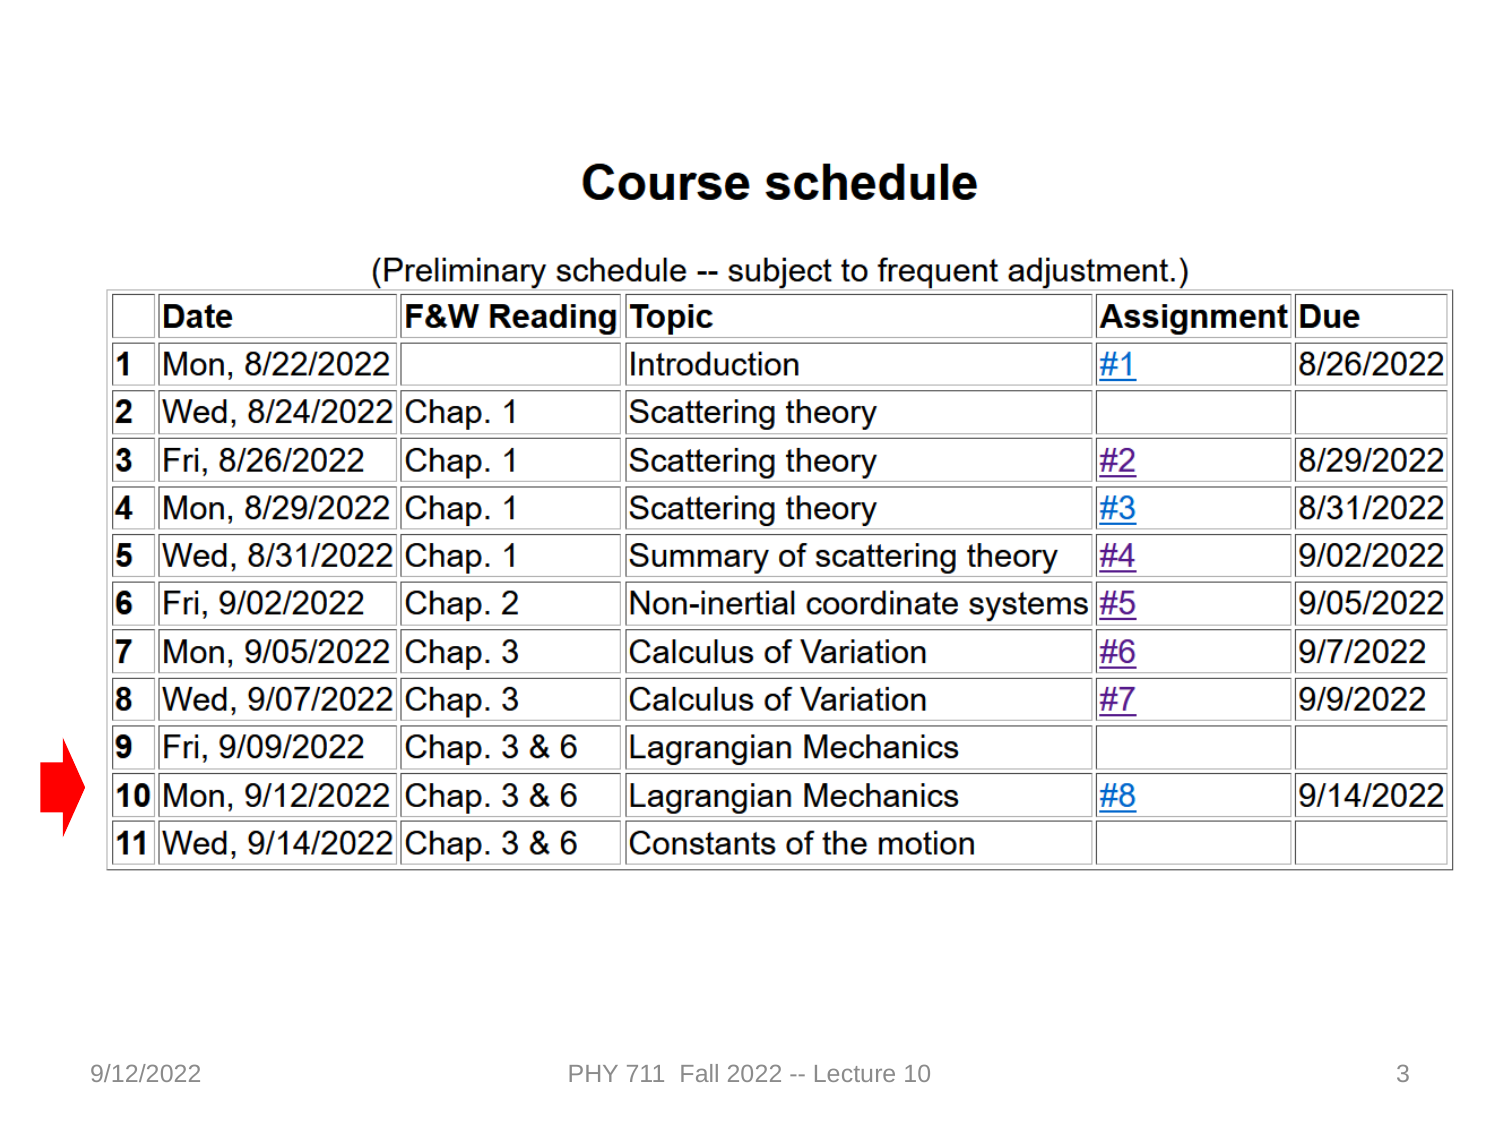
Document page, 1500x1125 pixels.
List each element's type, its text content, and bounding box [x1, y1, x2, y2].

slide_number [75, 1042, 425, 1103]
picture [84, 149, 1477, 884]
text_box [38, 735, 79, 840]
footer PHY 711 Fall 2022 -- Lecture 10 [512, 1042, 988, 1103]
slide_number 3 [1074, 1042, 1425, 1103]
